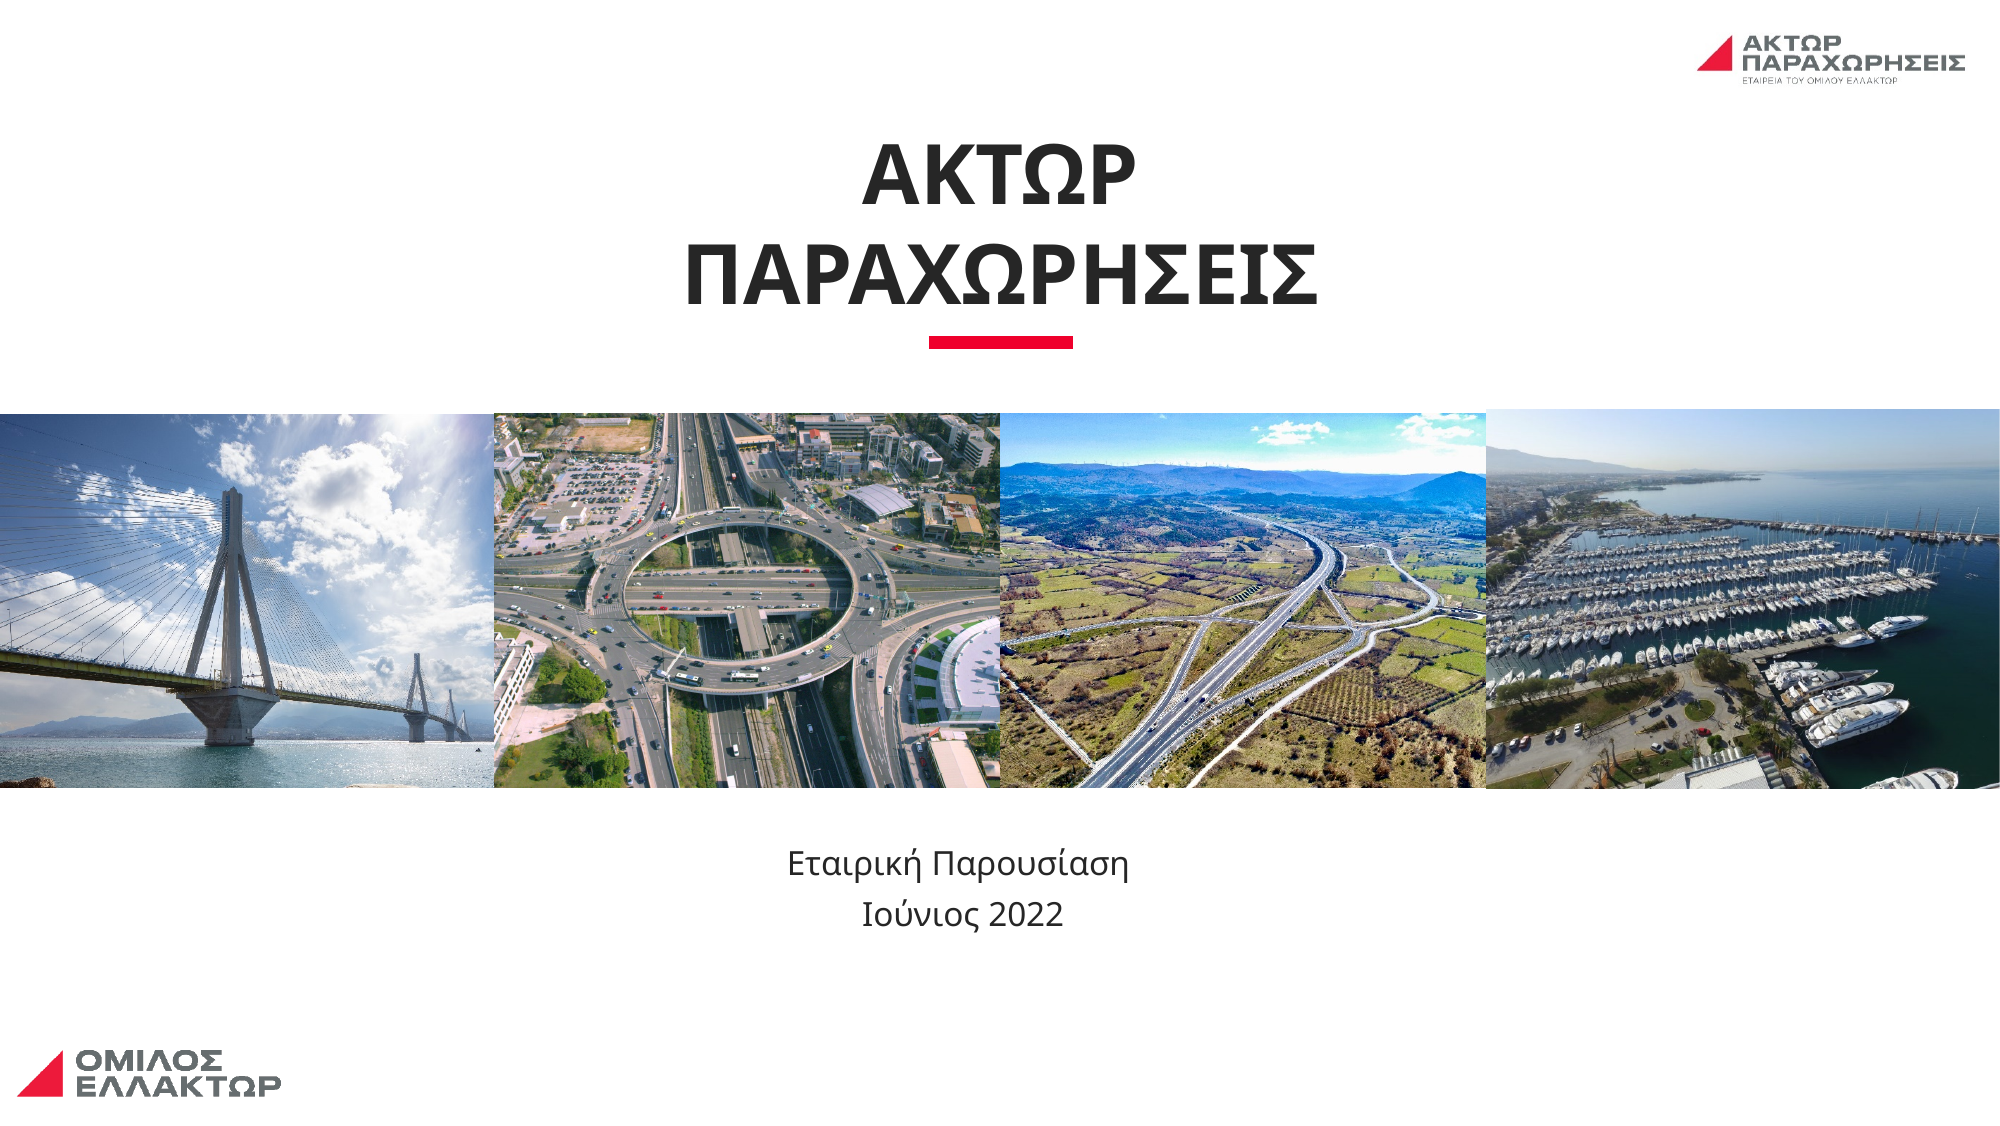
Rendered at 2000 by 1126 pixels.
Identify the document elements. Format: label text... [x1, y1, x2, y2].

text_box ΑΚΤΩΡ ΠΑΡΑΧΩΡΗΣΕΙΣ [539, 113, 1463, 329]
picture [0, 409, 2000, 789]
picture [0, 1003, 327, 1126]
picture [1661, 0, 2000, 120]
text_box Εταιρική Παρουσίαση Ιούνιος 2022 [666, 834, 1260, 941]
